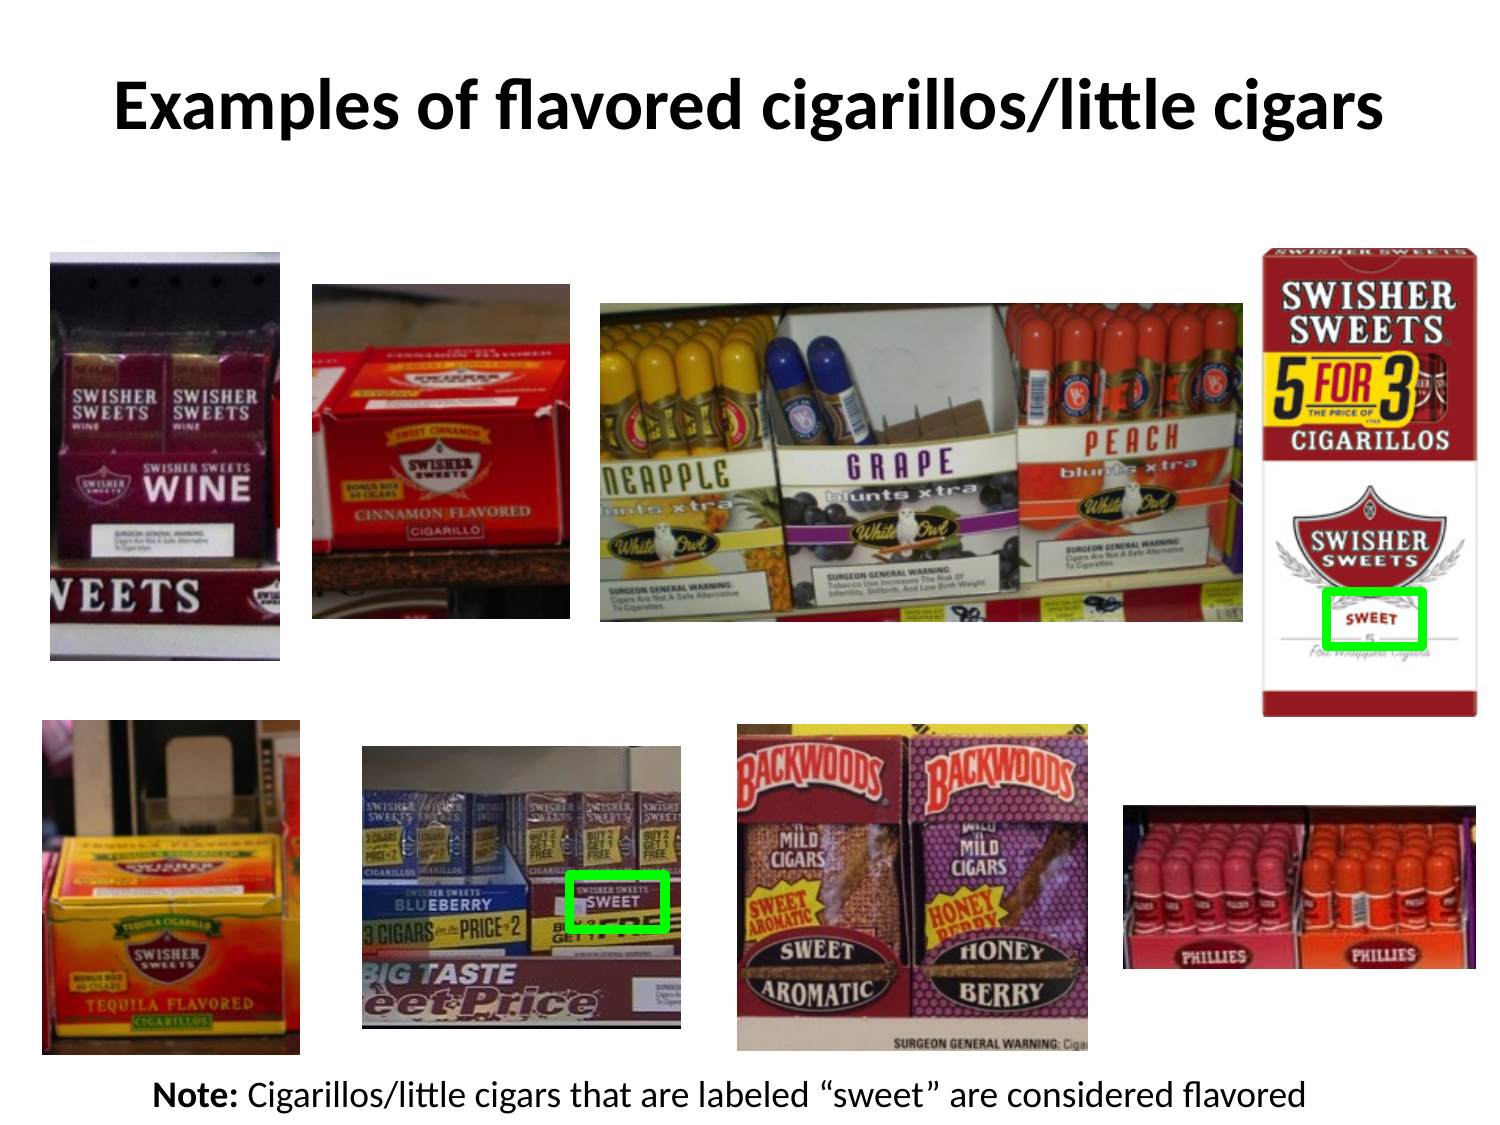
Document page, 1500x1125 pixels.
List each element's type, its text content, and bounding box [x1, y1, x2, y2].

picture [42, 720, 301, 1055]
picture [1123, 805, 1477, 969]
picture [599, 303, 1243, 622]
picture [737, 724, 1088, 1051]
text_box Note: Cigarillos/little cigars that are labeled “sweet” are considered flavored [137, 1062, 1338, 1123]
picture [1255, 248, 1494, 718]
picture [362, 746, 683, 1029]
picture [49, 251, 281, 662]
picture [312, 284, 570, 620]
title Examples of flavored cigarillos/little cigars [0, 0, 1500, 201]
